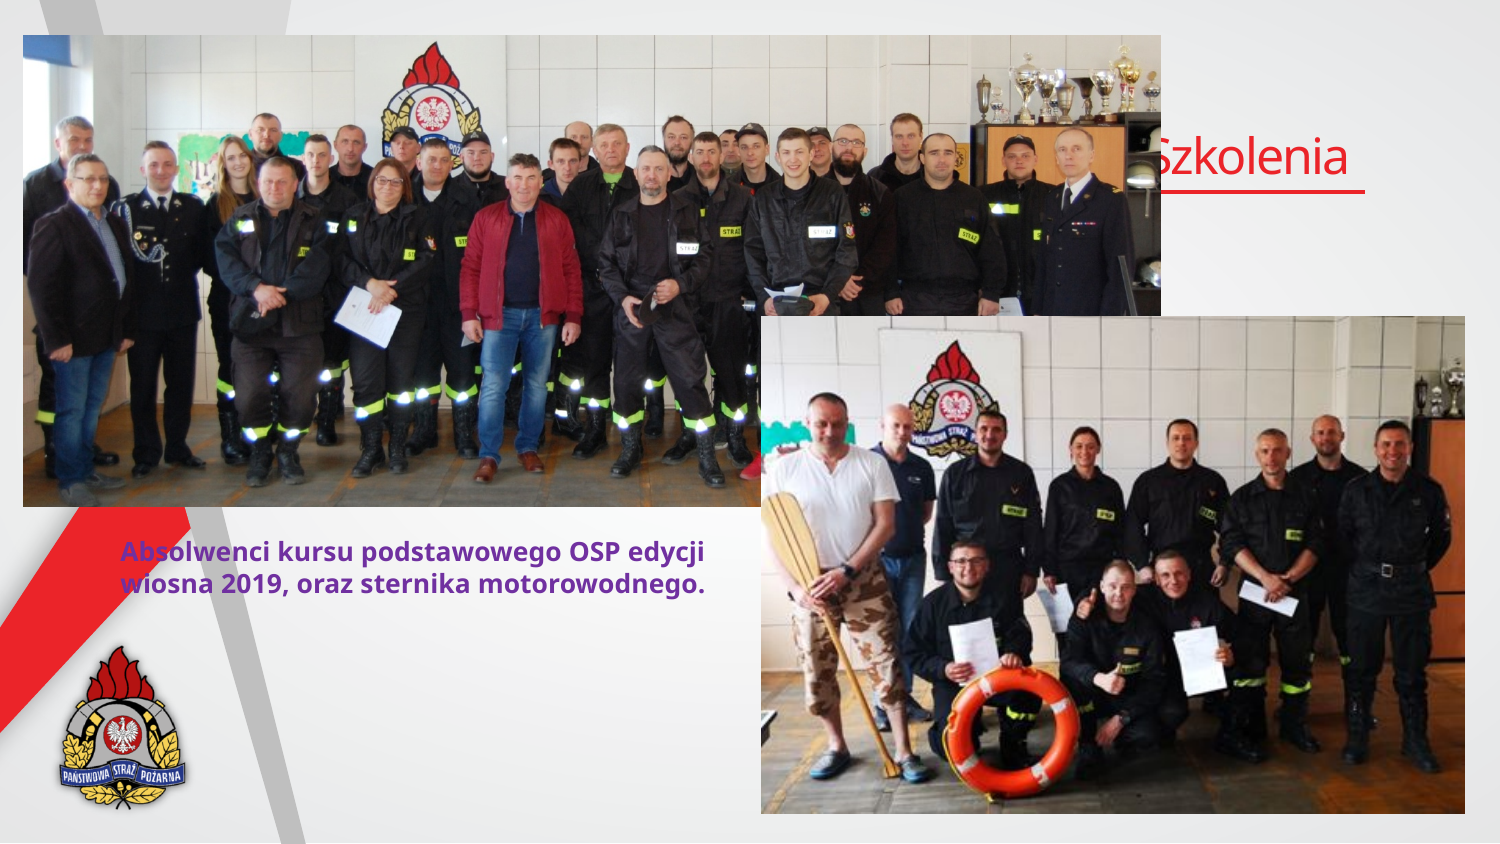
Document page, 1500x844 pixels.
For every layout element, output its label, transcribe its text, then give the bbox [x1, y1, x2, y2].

picture [0, 0, 1500, 844]
picture [0, 615, 281, 844]
list Absolwenci kursu podstawowego OSP edycji wiosna 2019, oraz sternika motorowodnego. [105, 527, 737, 615]
list Szkolenia [1165, 109, 1381, 185]
